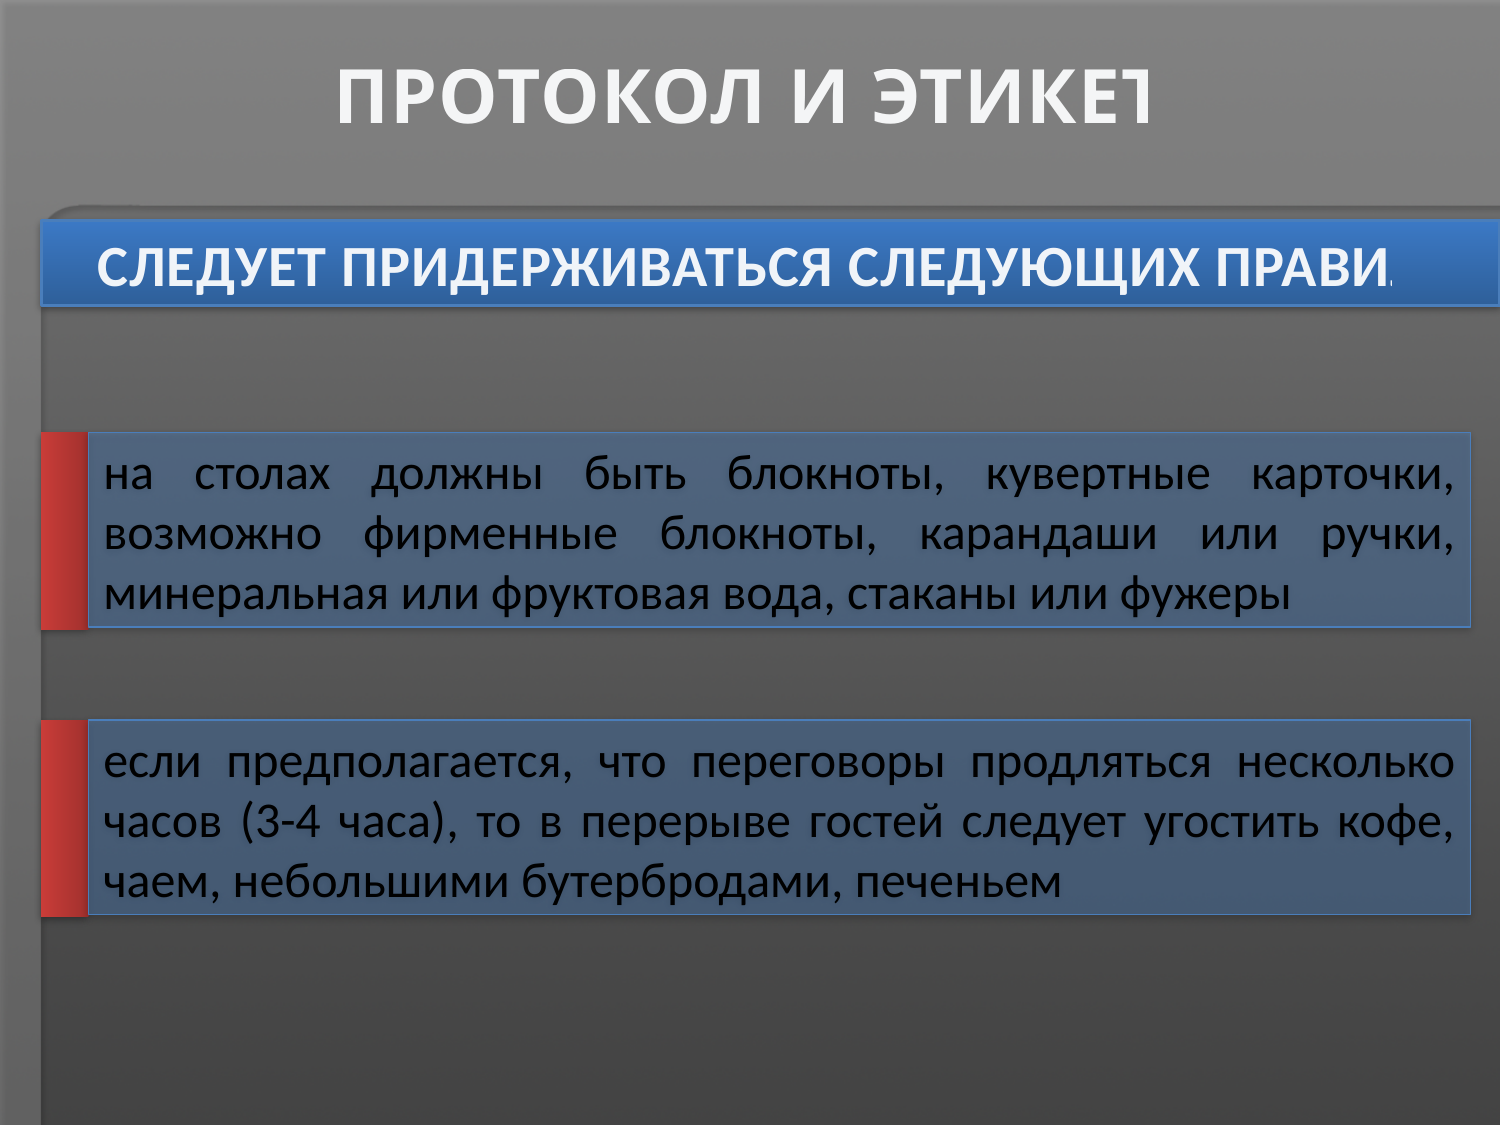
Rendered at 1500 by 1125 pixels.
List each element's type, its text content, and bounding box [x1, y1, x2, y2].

text_box СЛЕДУЕТ ПРИДЕРЖИВАТЬСЯ СЛЕДУЮЩИХ ПРАВИЛ [41, 220, 1500, 306]
text_box [41, 432, 86, 630]
picture [0, 0, 1500, 1125]
text_box если предполагается, что переговоры продляться несколько часов (3-4 часа), то в перерыве гостей следует угостить кофе, чаем, небольшими бутербродами, печеньем [88, 719, 1471, 915]
text_box [41, 720, 85, 917]
title ПРОТОКОЛ И ЭТИКЕТ [75, 19, 1425, 169]
text_box на столах должны быть блокноты, кувертные карточки, возможно фирменные блокноты, карандаши или ручки, минеральная или фруктовая вода, стаканы или фужеры [88, 432, 1471, 628]
